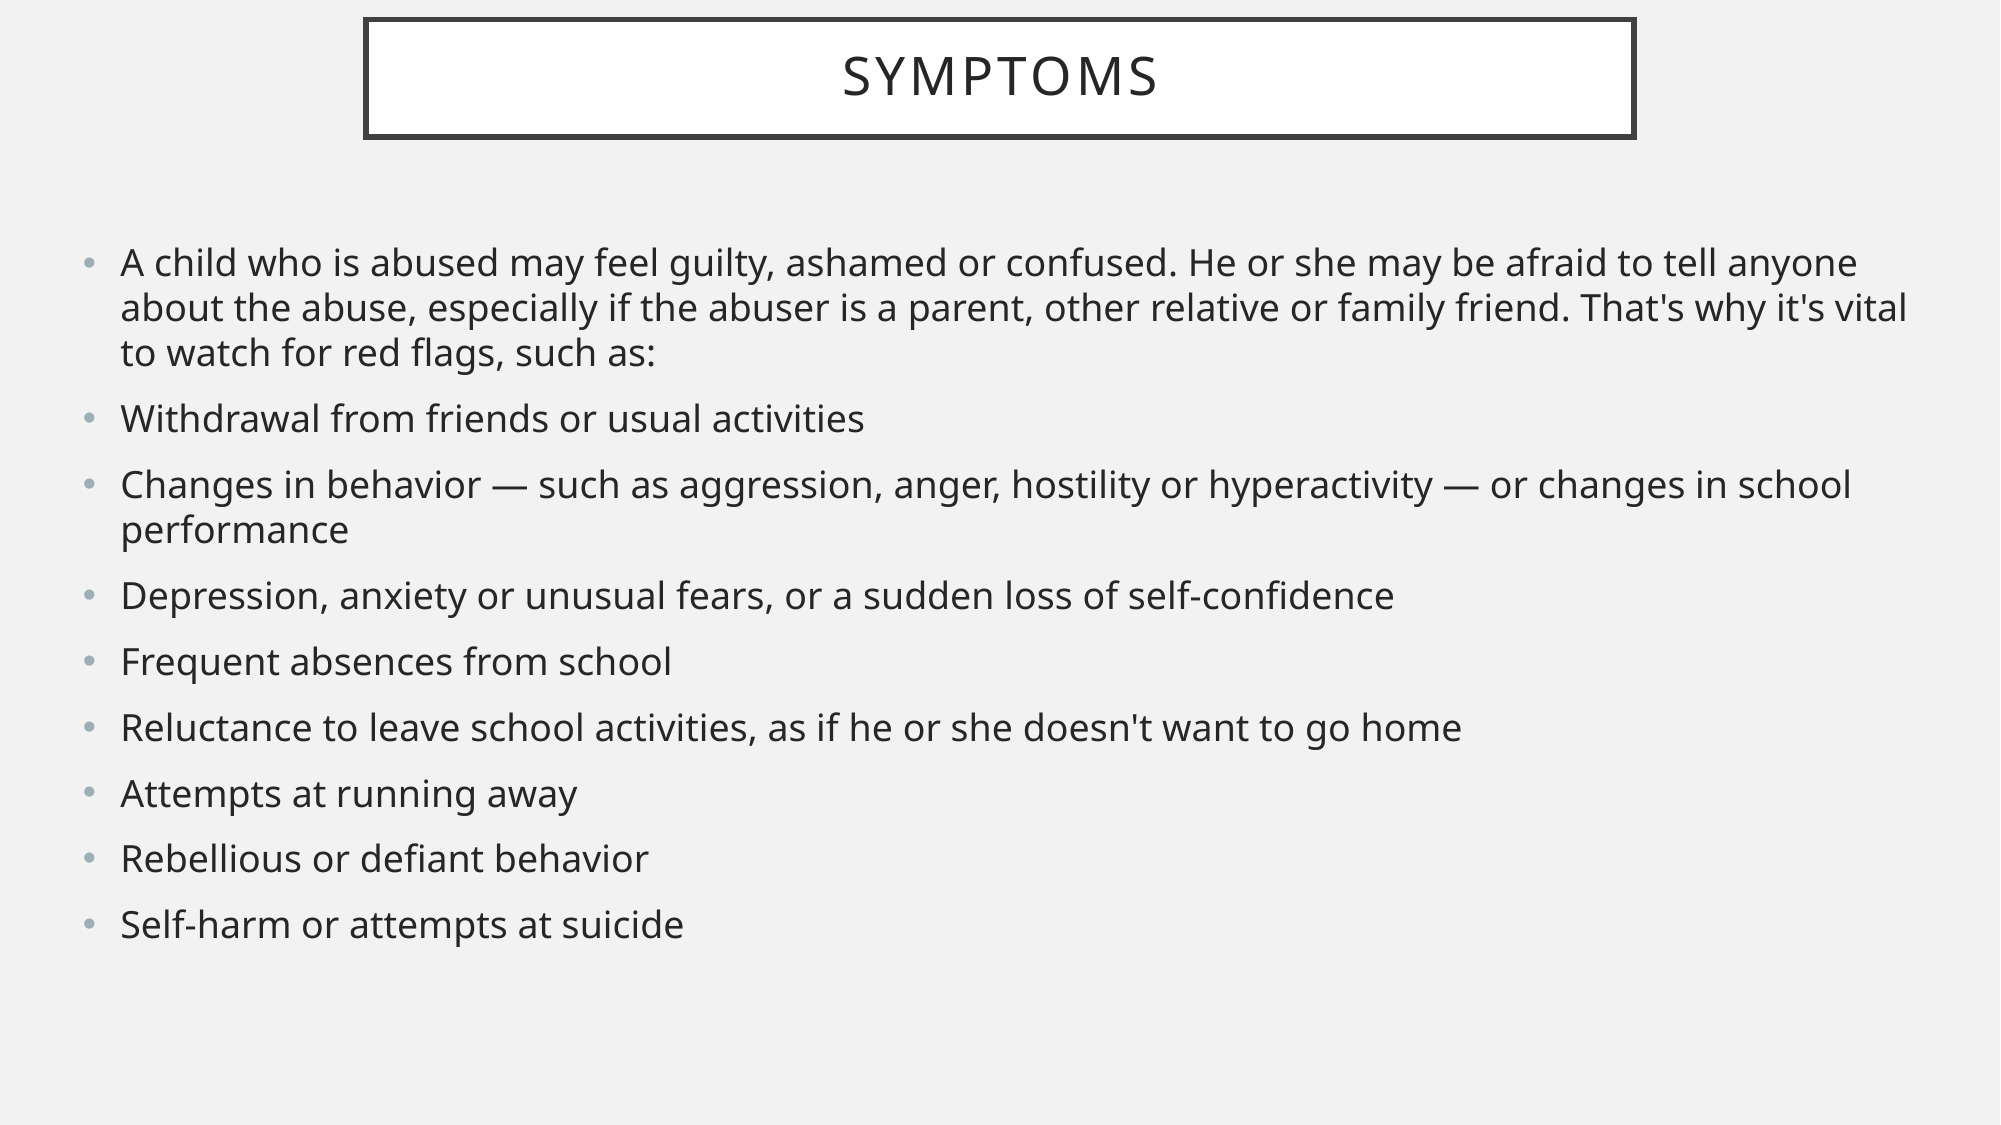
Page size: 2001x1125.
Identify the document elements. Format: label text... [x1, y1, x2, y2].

list A child who is abused may feel guilty, ashamed or confused. He or she may be afraid to tell anyone about the abuse, especially if the abuser is a parent, other relative or family friend. That's why it's vital to watch for red flags, such as: Withdrawal from friends or usual activities Changes in behavior — such as aggression, anger, hostility or hyperactivity — or changes in school performance Depression, anxiety or unusual fears, or a sudden loss of self-confidence Frequent absences from school Reluctance to leave school activities, as if he or she doesn't want to go home Attempts at running away Rebellious or defiant behavior Self-harm or attempts at suicide [67, 166, 1965, 1084]
title symptoms [363, 17, 1637, 140]
